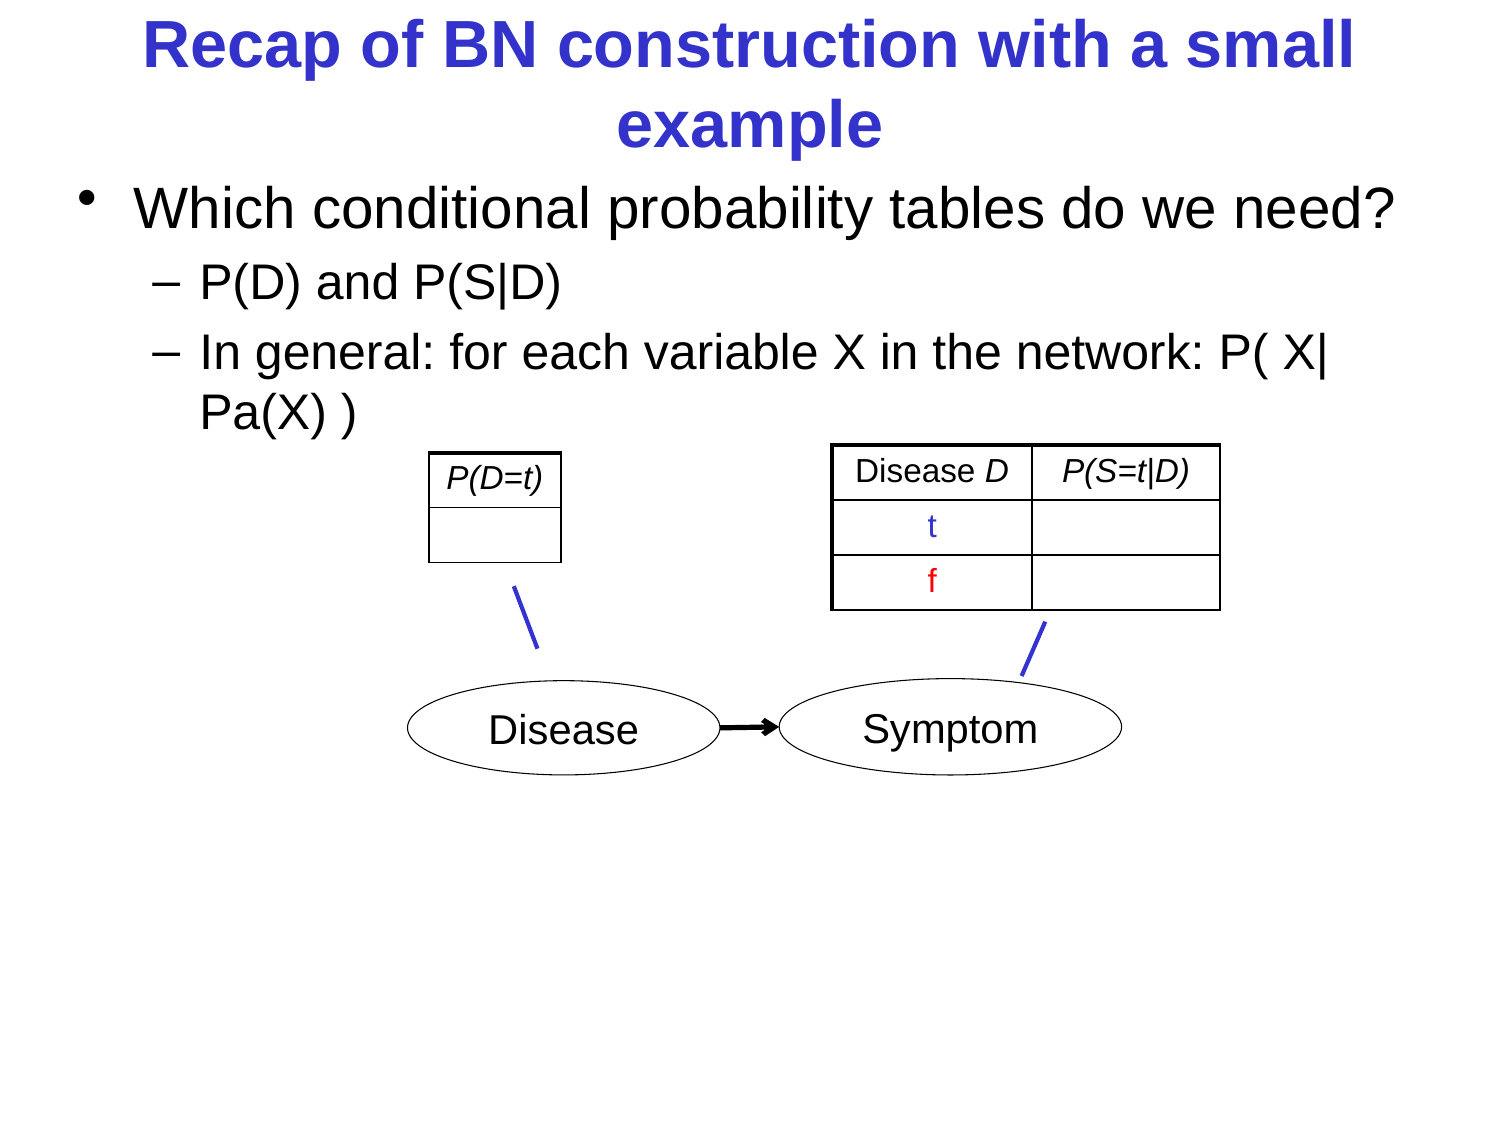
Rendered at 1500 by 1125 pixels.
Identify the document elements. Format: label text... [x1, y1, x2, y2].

text_box Symptom [777, 676, 1124, 778]
table_header P(S=t|D) [1033, 447, 1219, 499]
table_cell [430, 508, 560, 562]
text_box Disease [405, 678, 722, 778]
table_cell [1033, 501, 1219, 554]
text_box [513, 585, 538, 649]
table_header P(D=t) [430, 455, 560, 507]
list Which conditional probability tables do we need? P(D) and P(S|D) In general: for each variable X in the network: P( X|Pa(X) ) [62, 162, 1460, 374]
title Recap of BN construction with a small example [49, 24, 1451, 138]
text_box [1021, 621, 1046, 677]
table_header Disease D [834, 447, 1031, 499]
table_cell f [834, 556, 1031, 609]
table_cell t [834, 501, 1031, 554]
table_cell [1033, 556, 1219, 609]
